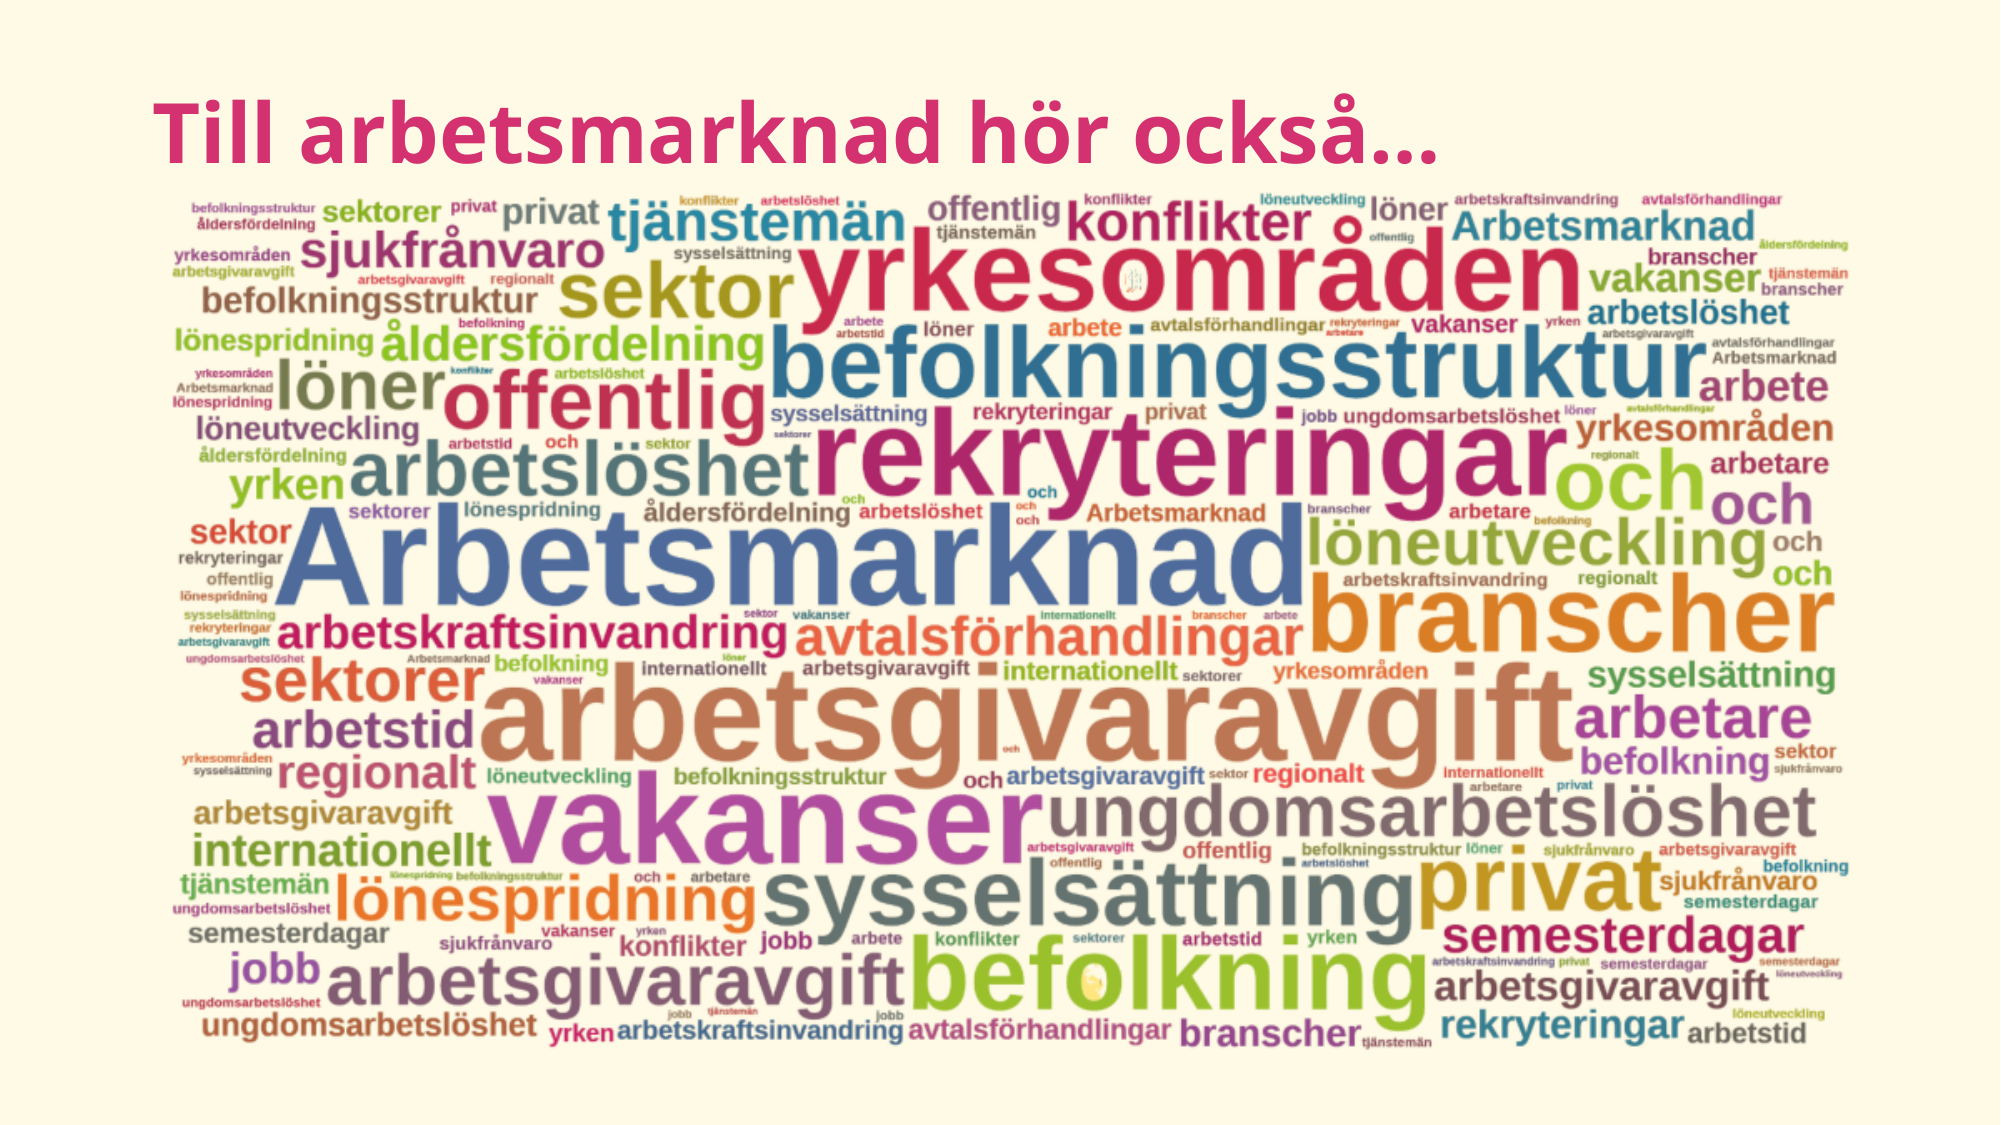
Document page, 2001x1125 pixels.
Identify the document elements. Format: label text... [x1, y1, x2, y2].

picture [0, 182, 2000, 1125]
text_box [0, 0, 2000, 182]
title Till arbetsmarknad hör också… [137, 28, 1863, 182]
